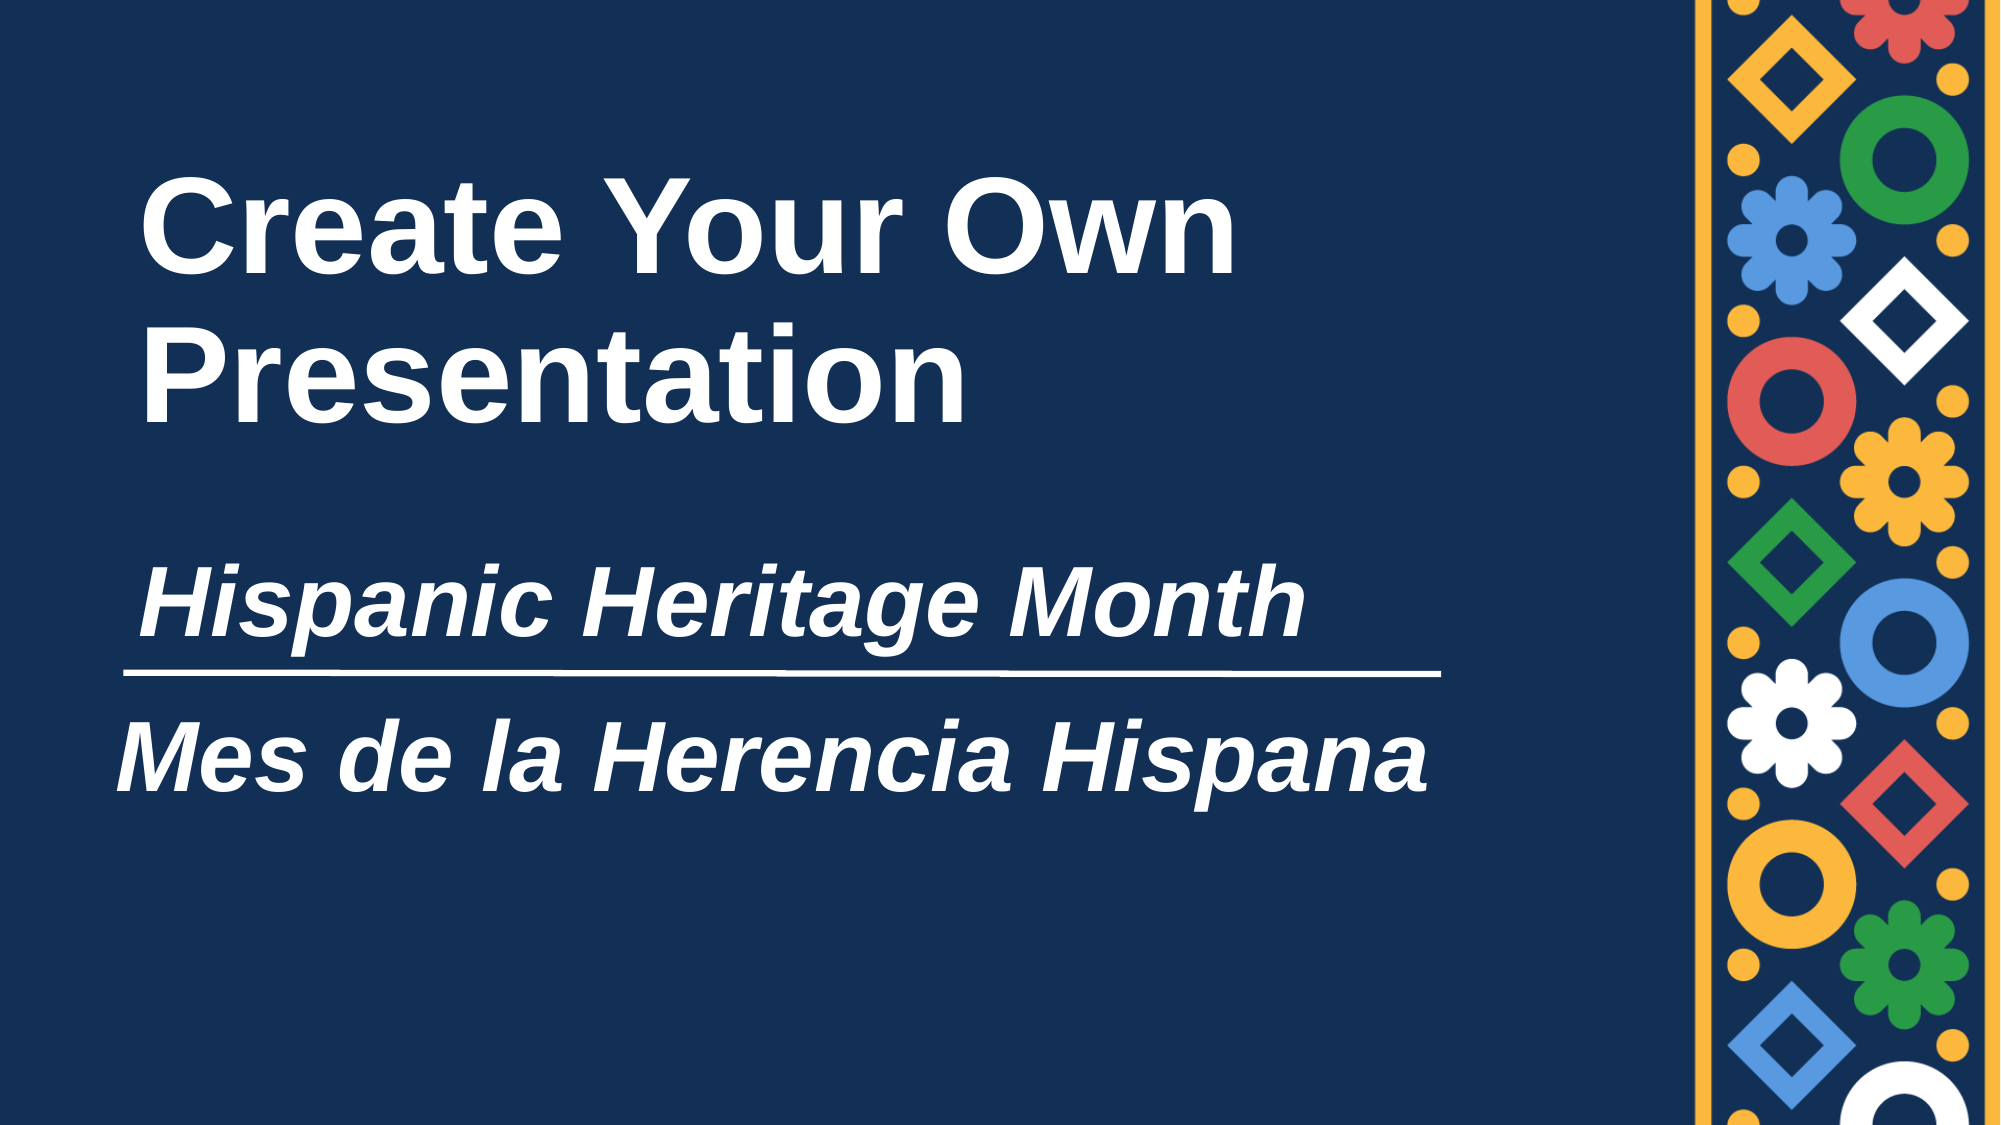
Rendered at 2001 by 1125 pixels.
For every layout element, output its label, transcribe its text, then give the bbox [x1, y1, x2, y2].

picture [0, 0, 2001, 1125]
text_box Mes de la Herencia Hispana [100, 674, 1644, 830]
title Create Your Own Presentation [123, 147, 1532, 529]
list Hispanic Heritage Month [123, 529, 1546, 674]
